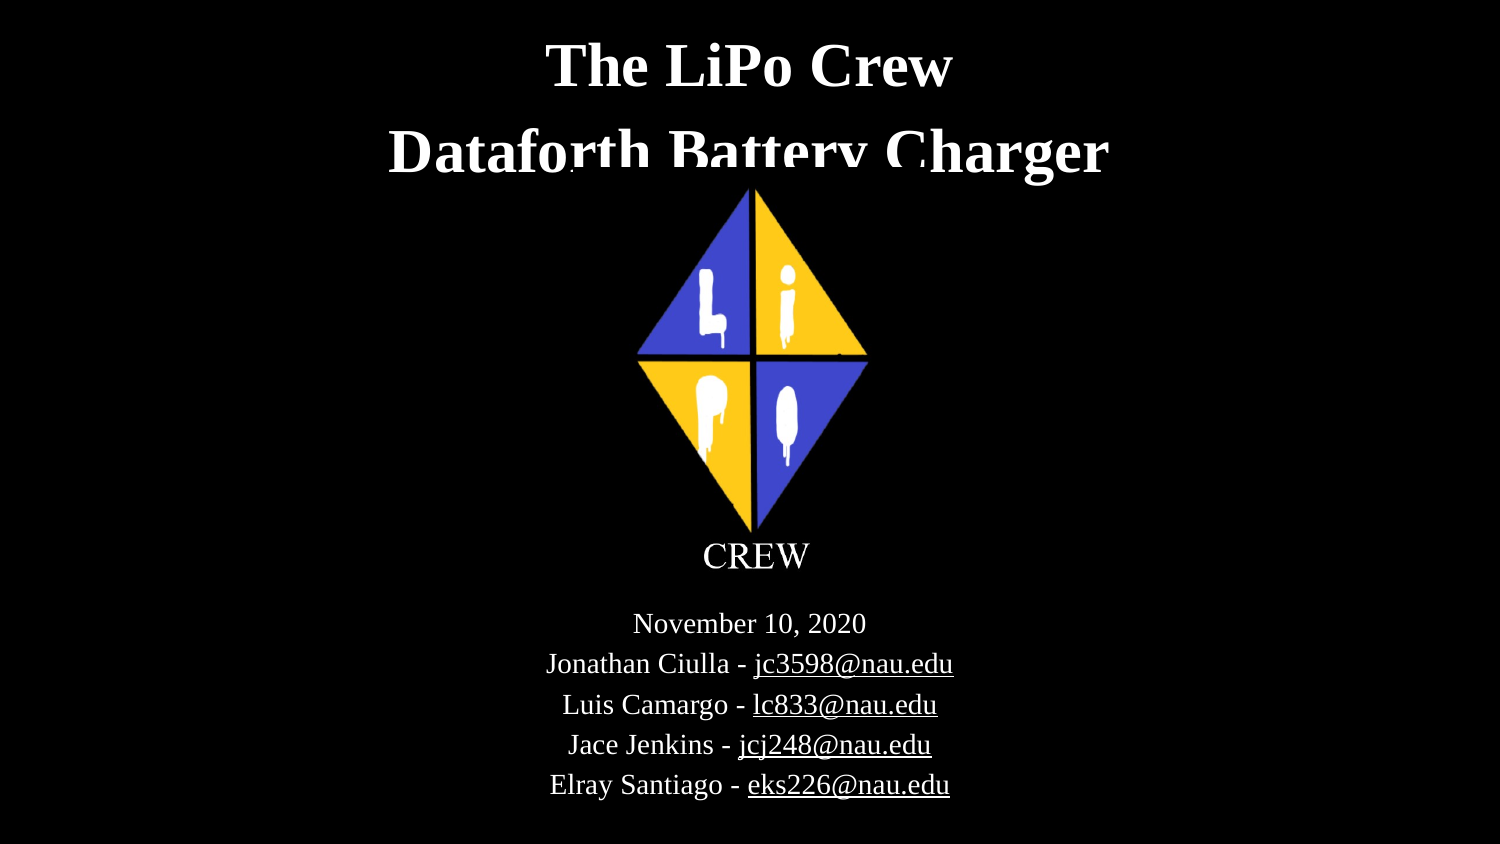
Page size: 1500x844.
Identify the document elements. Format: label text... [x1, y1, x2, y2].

subtitle November 10, 2020 Jonathan Ciulla - jc3598@nau.edu Luis Camargo - lc833@nau.edu Jace Jenkins - jcj248@nau.edu Elray Santiago - eks226@nau.edu [51, 584, 1449, 811]
title The LiPo Crew Dataforth Battery Charger [51, 0, 1449, 201]
picture [573, 167, 927, 585]
